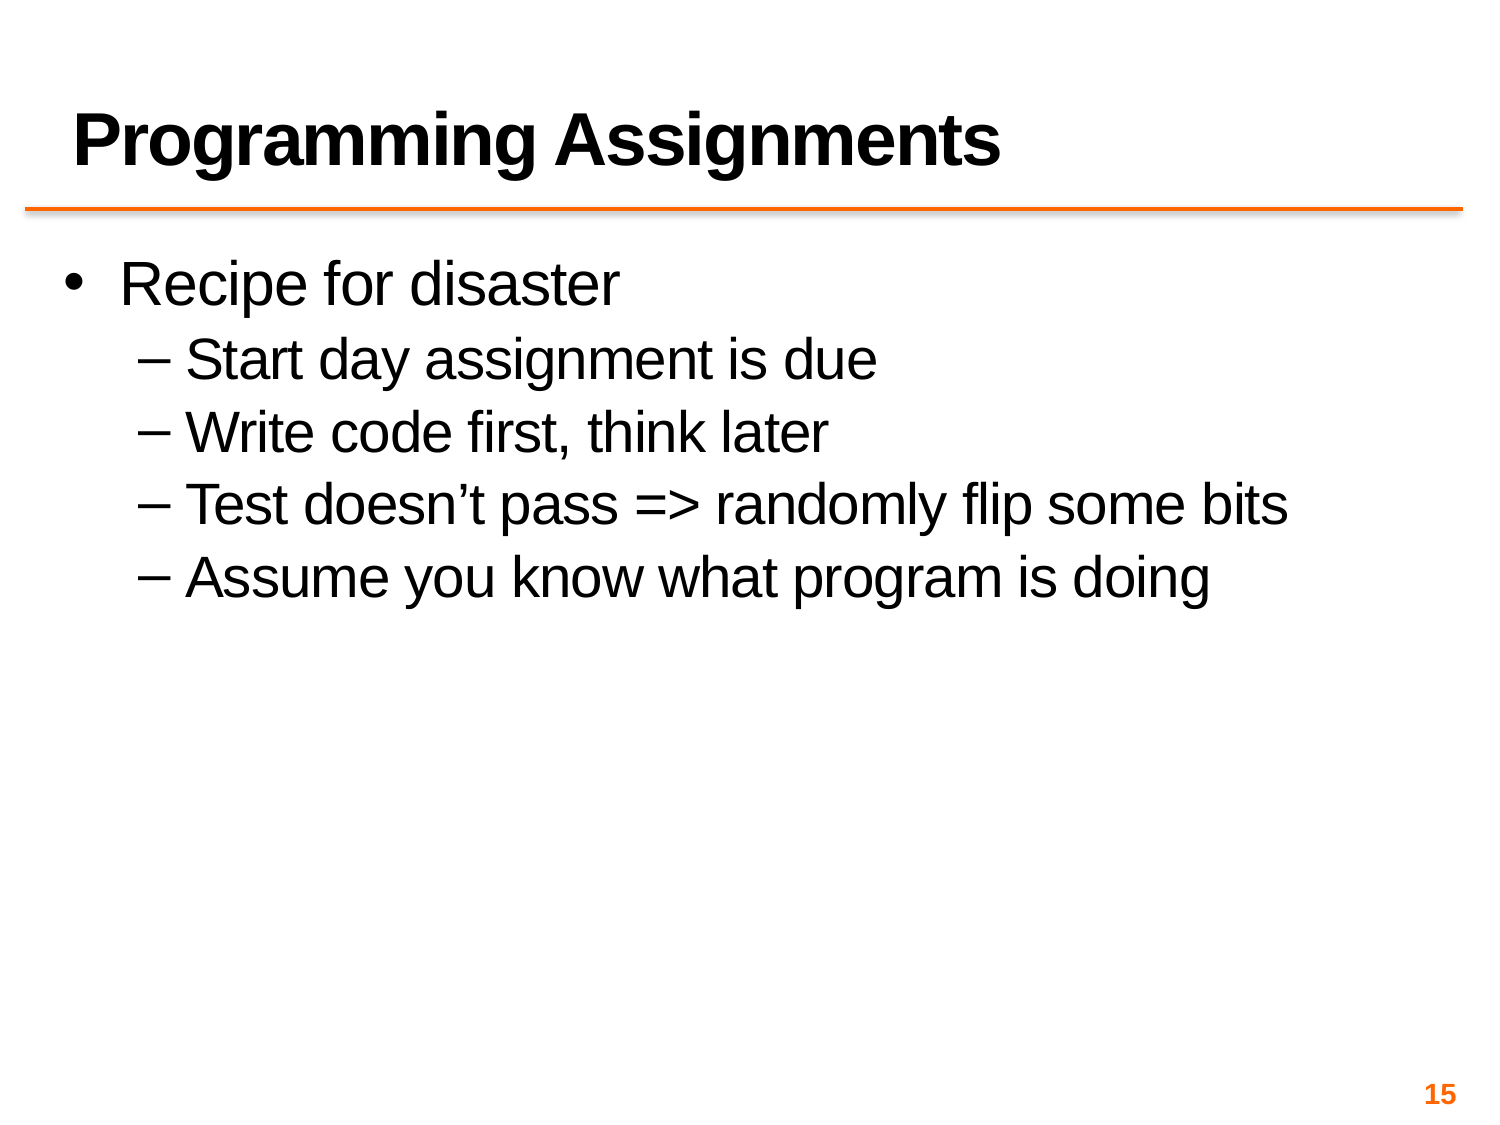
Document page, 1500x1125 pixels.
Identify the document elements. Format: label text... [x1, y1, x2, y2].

slide_number 15 [1112, 1074, 1463, 1110]
list Recipe for disaster Start day assignment is due Write code first, think later Test doesn’t pass => randomly flip some bits Assume you know what program is doing [57, 237, 1463, 1063]
title Programming Assignments [57, 12, 1463, 188]
